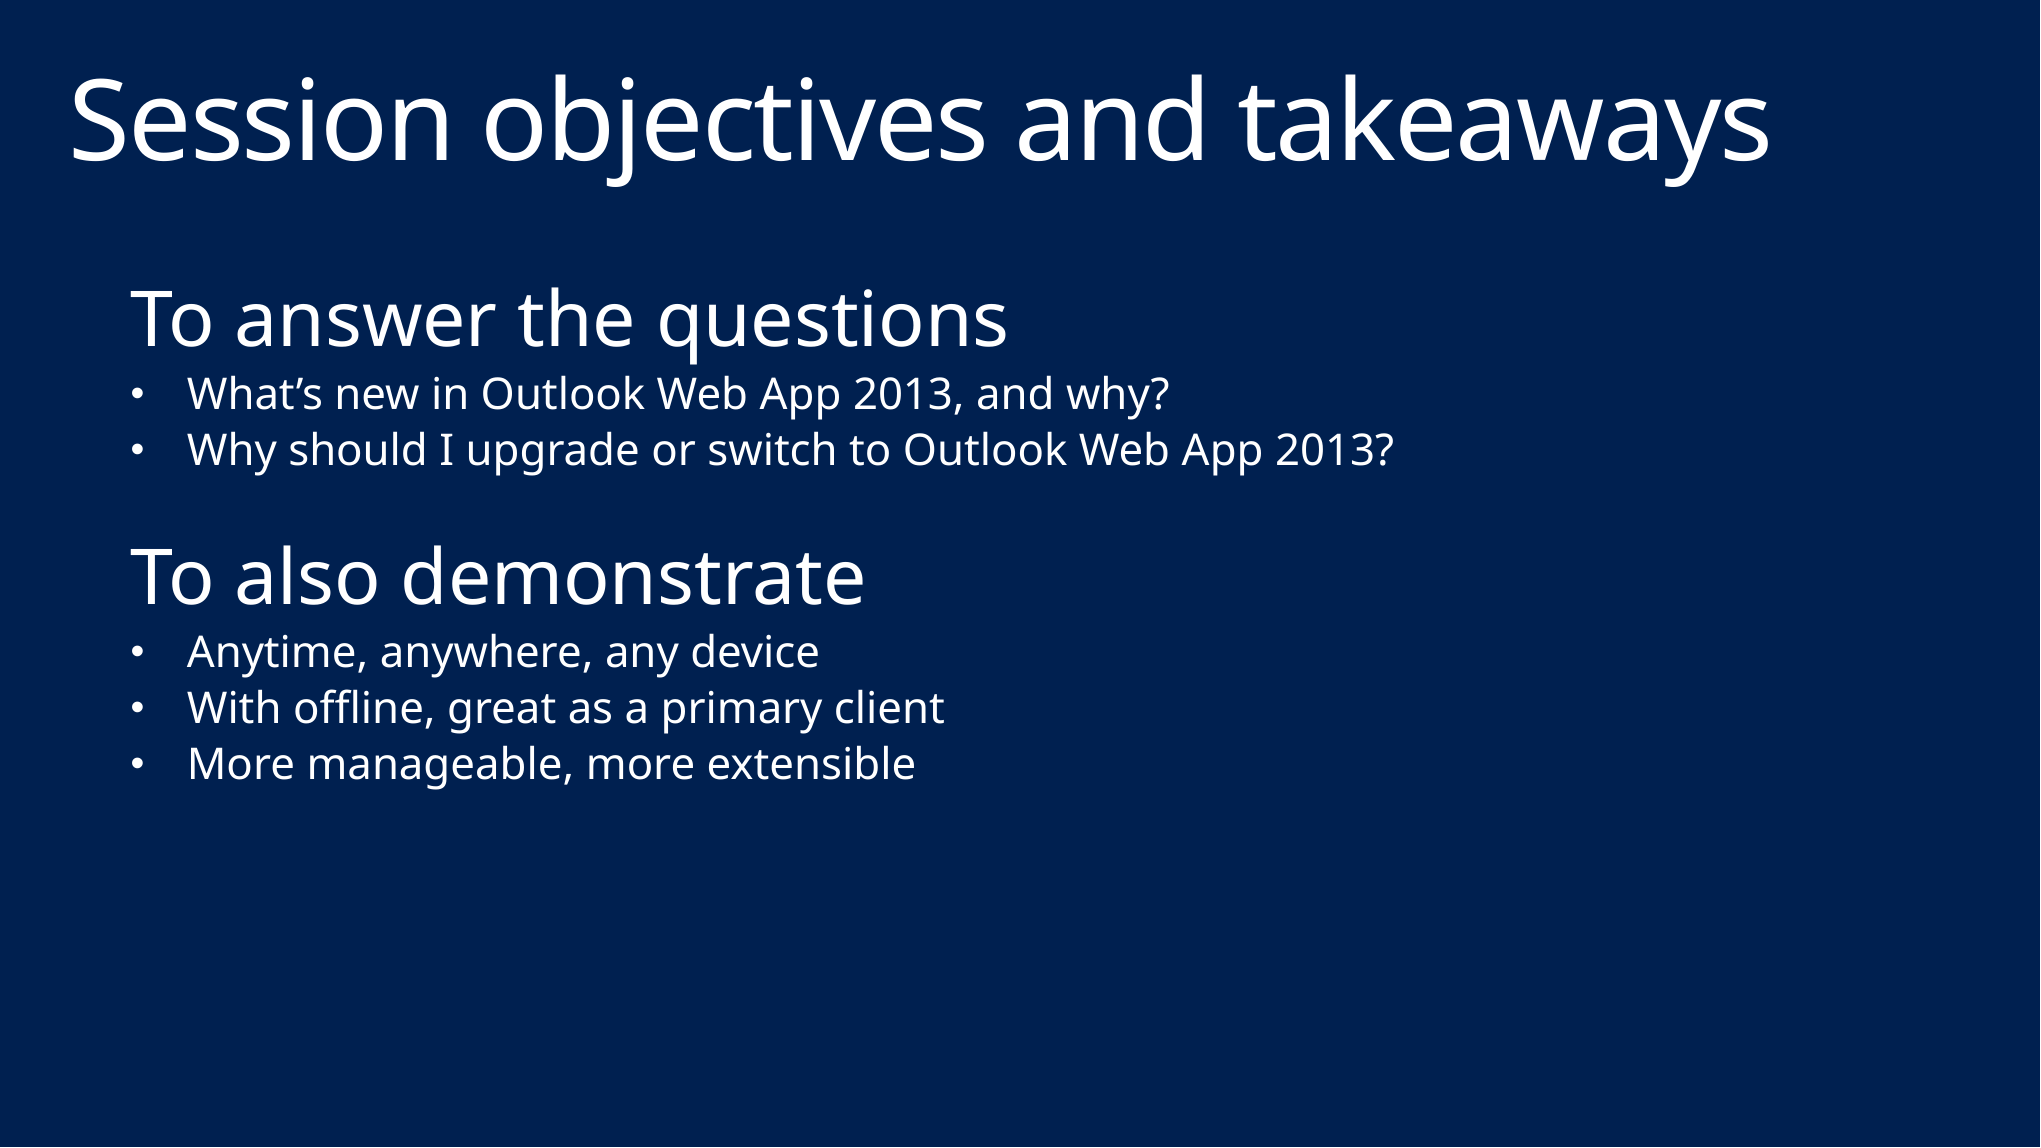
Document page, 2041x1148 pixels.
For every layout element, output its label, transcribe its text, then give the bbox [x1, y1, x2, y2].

title Session objectives and takeaways [45, 48, 1996, 200]
list To answer the questions What’s new in Outlook Web App 2013, and why? Why should I upgrade or switch to Outlook Web App 2013? To also demonstrate Anytime, anywhere, any device With offline, great as a primary client More manageable, more extensible [106, 264, 2041, 819]
